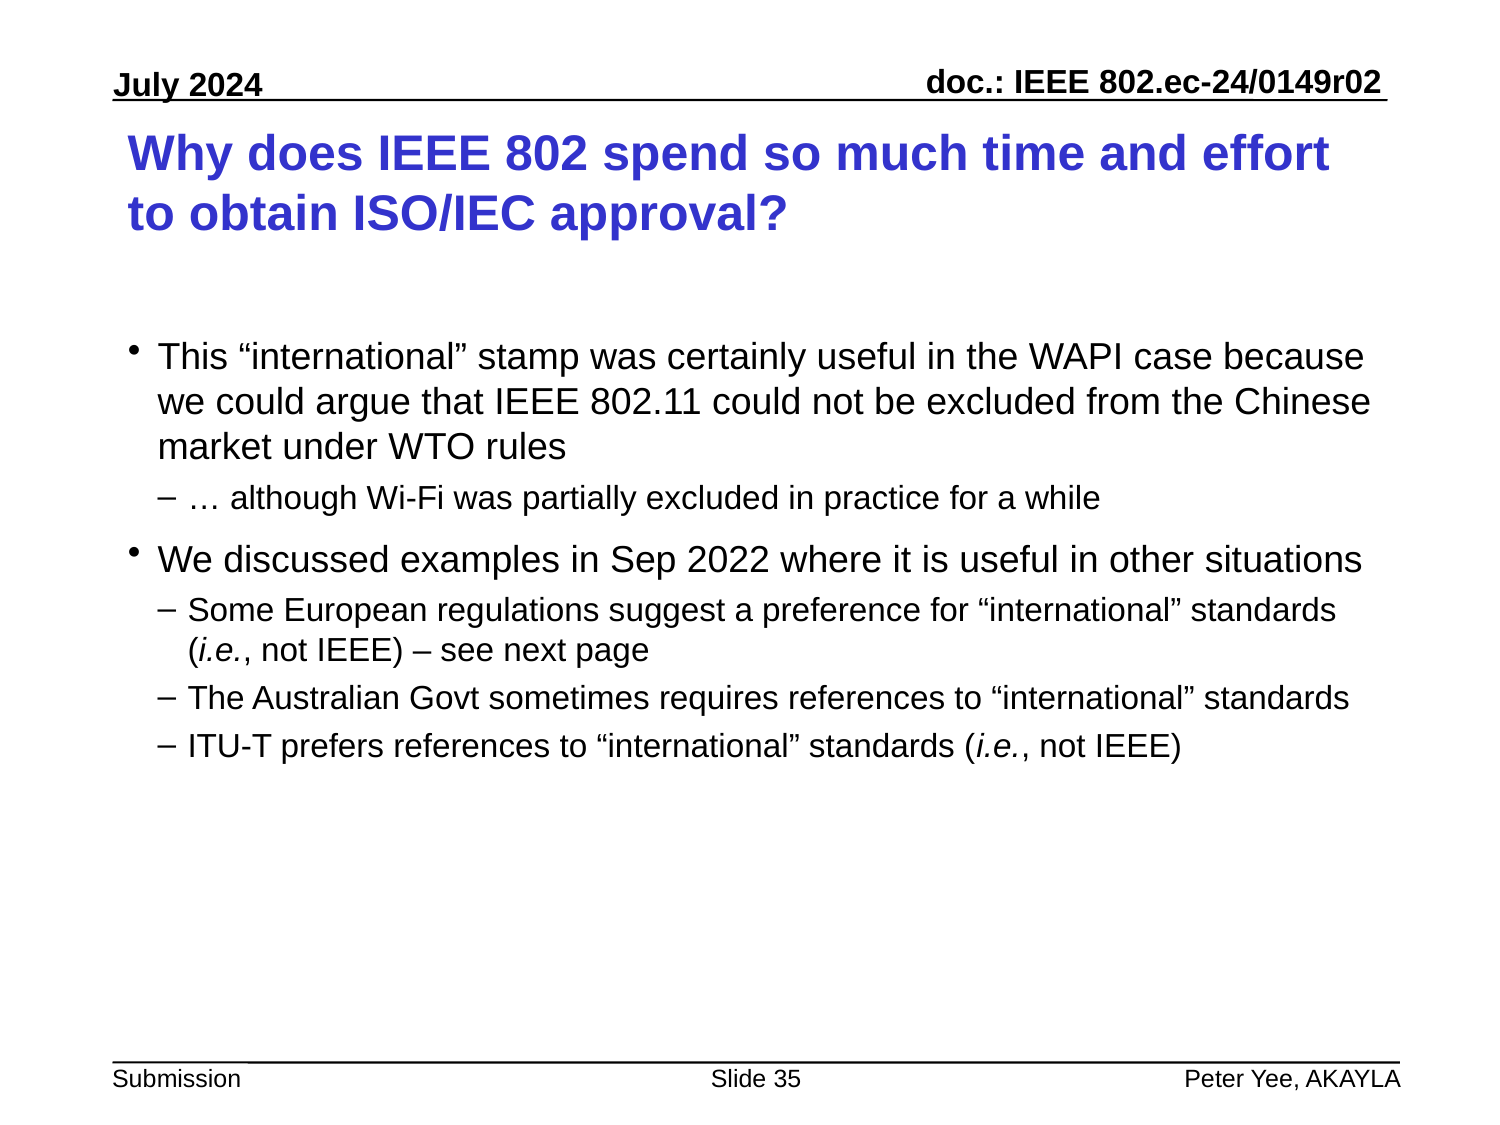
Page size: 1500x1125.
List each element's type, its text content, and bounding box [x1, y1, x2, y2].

slide_number Slide 35 [709, 1061, 803, 1093]
footer Peter Yee, AKAYLA [1183, 1061, 1402, 1093]
title Why does IEEE 802 spend so much time and effort to obtain ISO/IEC approval? [112, 112, 1388, 288]
list This “international” stamp was certainly useful in the WAPI case because we could argue that IEEE 802.11 could not be excluded from the Chinese market under WTO rules … although Wi-Fi was partially excluded in practice for a while We discussed examples in Sep 2022 where it is useful in other situations Some European regulations suggest a preference for “international” standards (i.e., not IEEE) – see next page The Australian Govt sometimes requires references to “international” standards ITU-T prefers references to “international” standards (i.e., not IEEE) [112, 324, 1388, 1000]
